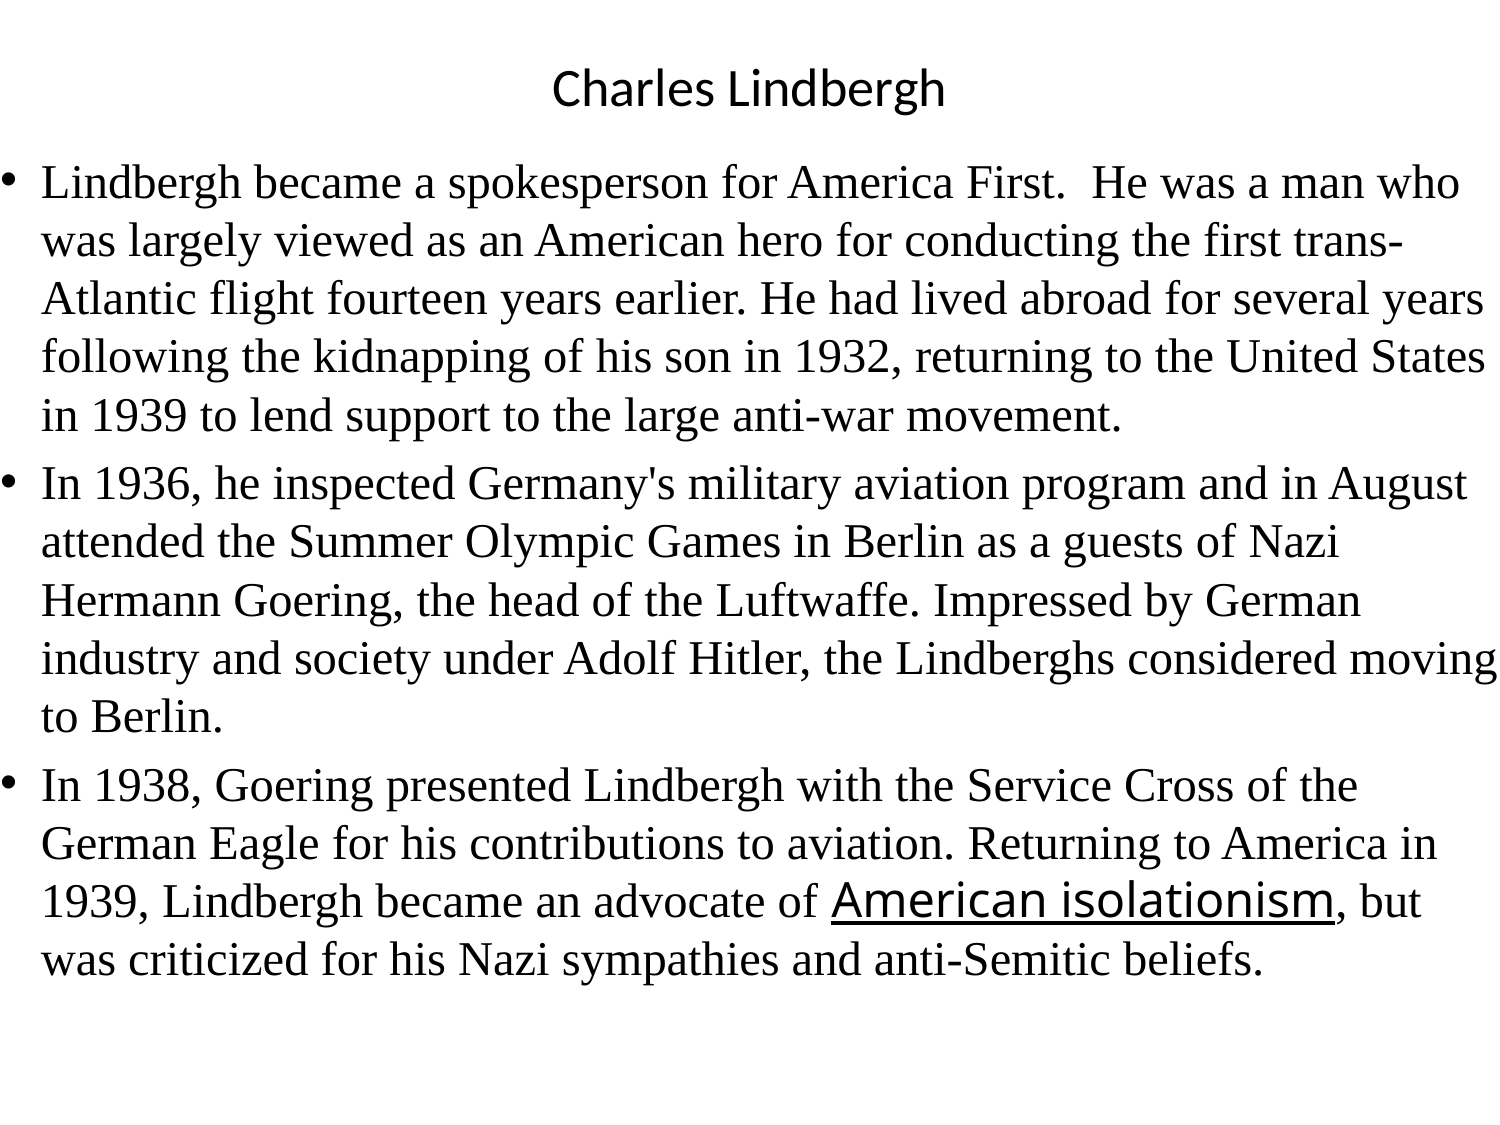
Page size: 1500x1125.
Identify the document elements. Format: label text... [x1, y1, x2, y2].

title Charles Lindbergh [74, 44, 1426, 126]
list Lindbergh became a spokesperson for America First. He was a man who was largely viewed as an American hero for conducting the first trans-Atlantic flight fourteen years earlier. He had lived abroad for several years following the kidnapping of his son in 1932, returning to the United States in 1939 to lend support to the large anti-war movement. In 1936, he inspected Germany's military aviation program and in August attended the Summer Olympic Games in Berlin as a guests of Nazi Hermann Goering, the head of the Luftwaffe. Impressed by German industry and society under Adolf Hitler, the Lindberghs considered moving to Berlin. In 1938, Goering presented Lindbergh with the Service Cross of the German Eagle for his contributions to aviation. Returning to America in 1939, Lindbergh became an advocate of American isolationism, but was criticized for his Nazi sympathies and anti-Semitic beliefs. [0, 149, 1500, 1006]
